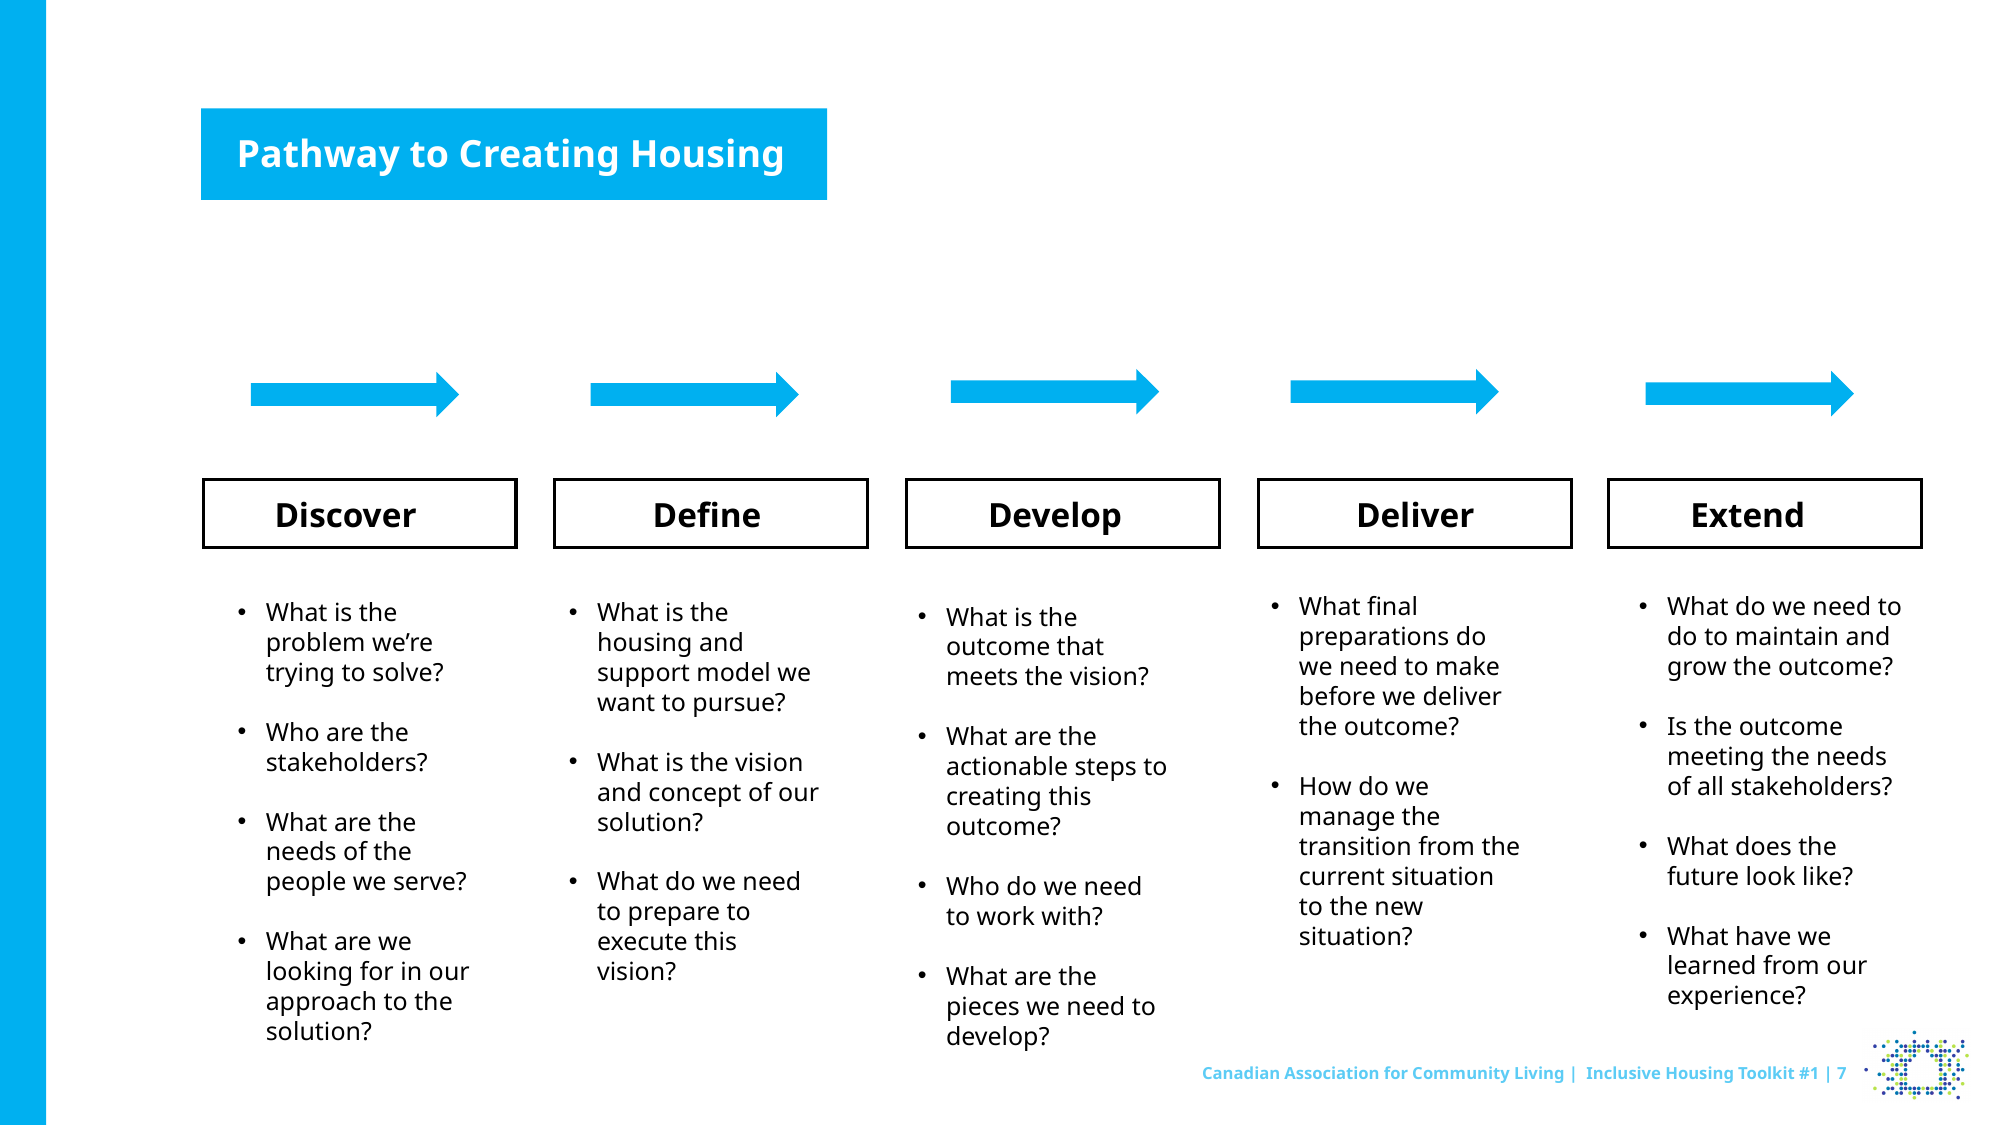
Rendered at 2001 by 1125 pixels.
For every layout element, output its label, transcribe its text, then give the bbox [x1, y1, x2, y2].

text_box Extend [1675, 487, 1866, 582]
text_box [0, 0, 47, 1125]
text_box [1608, 478, 1923, 549]
text_box What is the outcome that meets the vision? What are the actionable steps to creating this outcome? Who do we need to work with? What are the pieces we need to develop? [903, 563, 1185, 1058]
text_box [949, 366, 1161, 417]
text_box What is the housing and support model we want to pursue? What is the vision and concept of our solution? What do we need to prepare to execute this vision? [554, 589, 836, 993]
text_box [589, 369, 801, 420]
text_box Develop [973, 487, 1164, 582]
text_box [905, 478, 1220, 549]
text_box Pathway to Creating Housing [221, 77, 891, 183]
text_box Deliver [1341, 487, 1532, 582]
slide_number Canadian Association for Community Living | Inclusive Housing Toolkit #1 | 7 [1184, 1042, 1862, 1103]
text_box [1644, 368, 1856, 419]
text_box [1289, 366, 1501, 417]
text_box What do we need to do to maintain and grow the outcome? Is the outcome meeting the needs of all stakeholders? What does the future look like? What have we learned from our experience? [1624, 583, 1922, 1018]
text_box What is the problem we’re trying to solve? Who are the stakeholders? What are the needs of the people we serve? What are we looking for in our approach to the solution? [222, 589, 505, 1053]
text_box Define [637, 487, 829, 582]
text_box [200, 107, 828, 201]
text_box [249, 369, 461, 420]
text_box What final preparations do we need to make before we deliver the outcome? How do we manage the transition from the current situation to the new situation? [1255, 583, 1538, 958]
text_box [1257, 478, 1572, 549]
text_box [202, 478, 517, 549]
picture [1862, 1028, 1971, 1103]
text_box Discover [259, 487, 451, 582]
text_box [554, 478, 869, 549]
